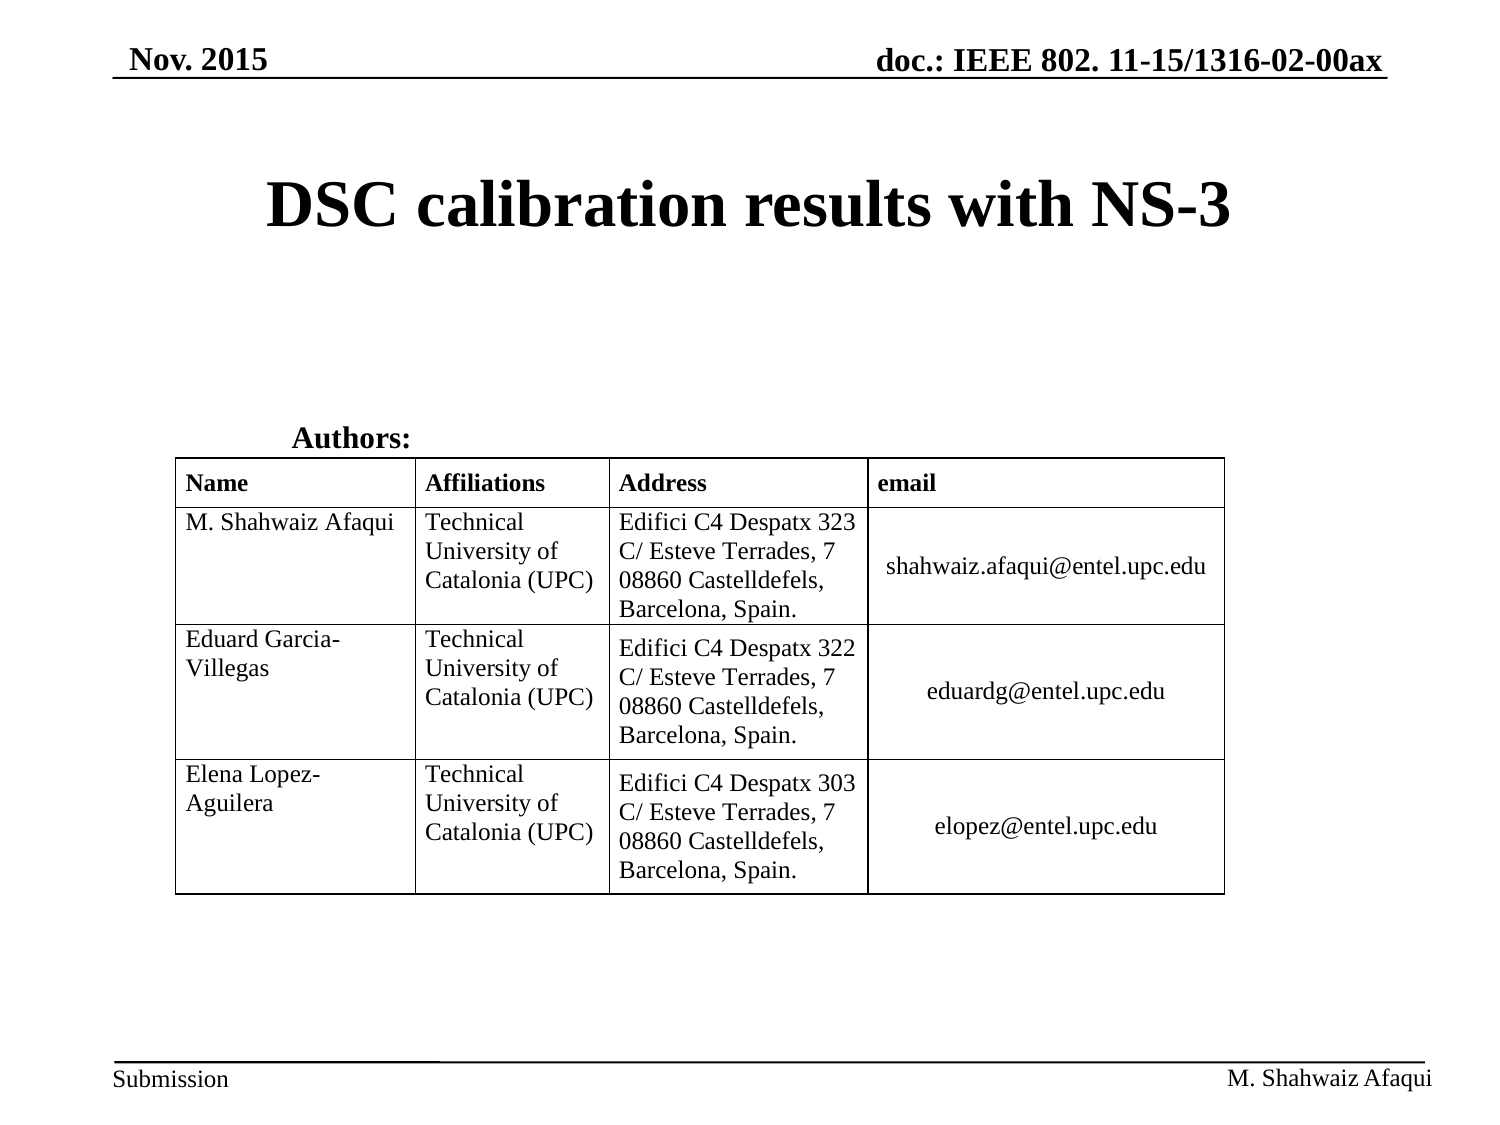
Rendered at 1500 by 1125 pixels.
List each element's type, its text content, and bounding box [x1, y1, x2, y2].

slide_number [114, 29, 335, 75]
title DSC calibration results with NS-3 [112, 112, 1388, 288]
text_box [162, 457, 1366, 1048]
text_box Authors: [280, 411, 459, 455]
